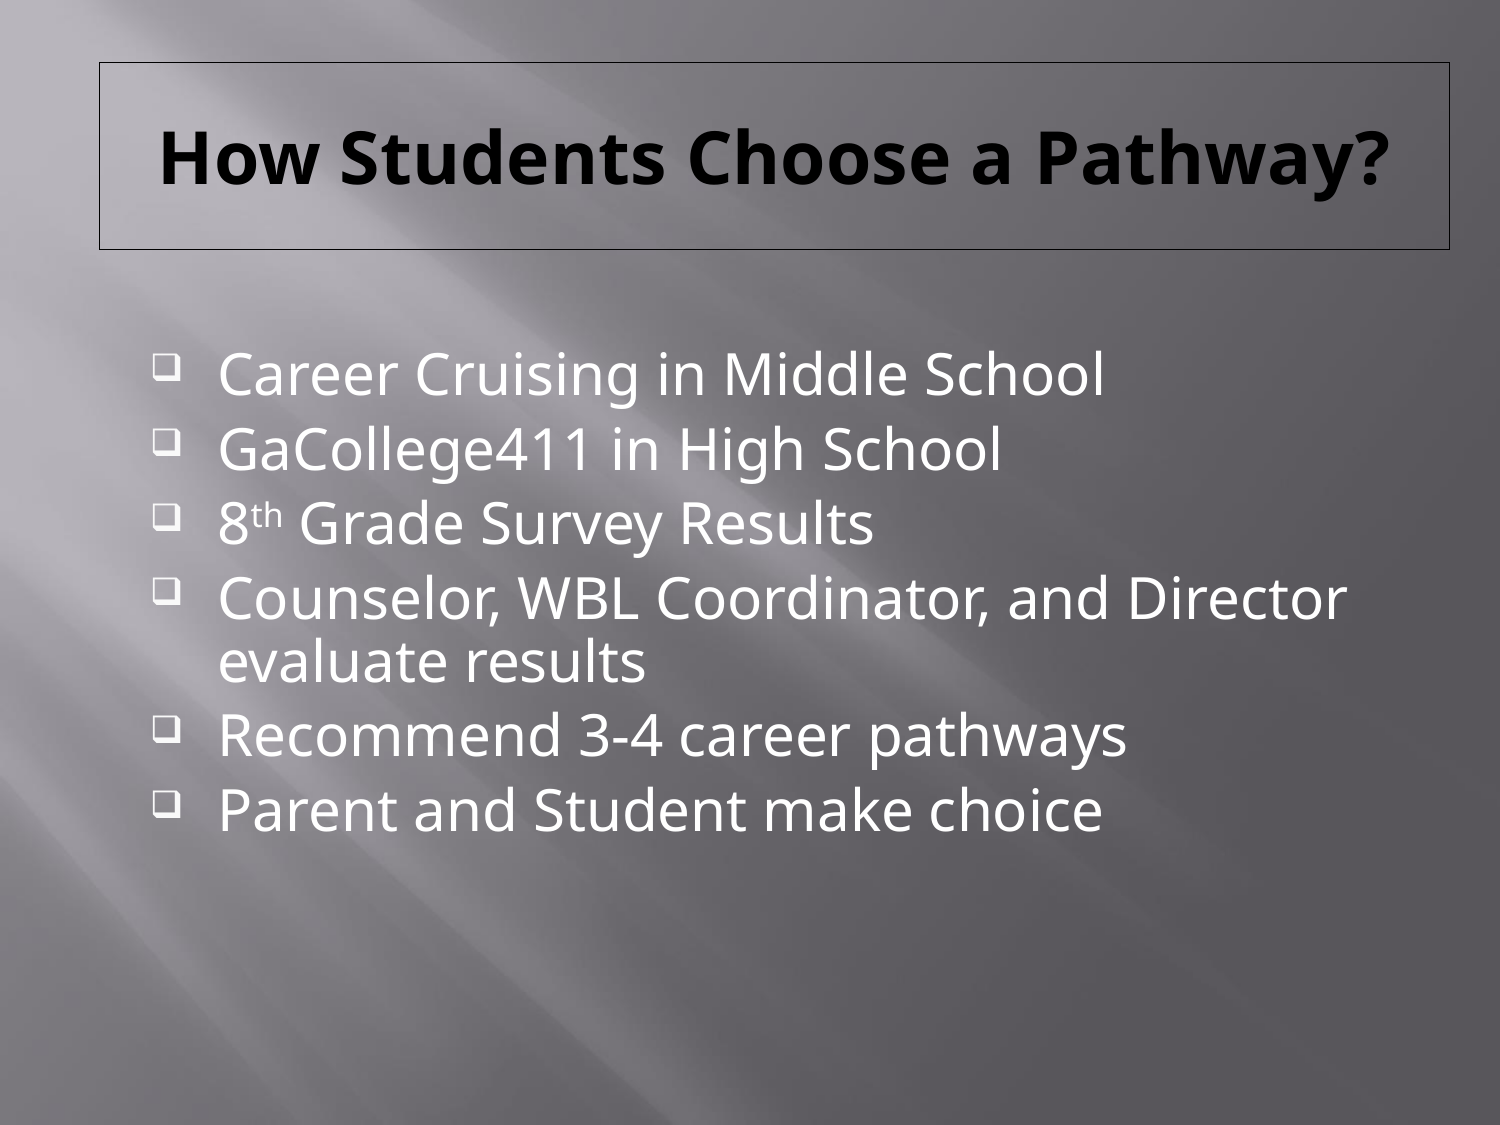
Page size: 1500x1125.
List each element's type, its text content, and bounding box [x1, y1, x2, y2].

list Career Cruising in Middle School GaCollege411 in High School 8th Grade Survey Results Counselor, WBL Coordinator, and Director evaluate results Recommend 3-4 career pathways Parent and Student make choice [112, 337, 1413, 913]
picture [0, 0, 1500, 1125]
title How Students Choose a Pathway? [99, 62, 1450, 250]
